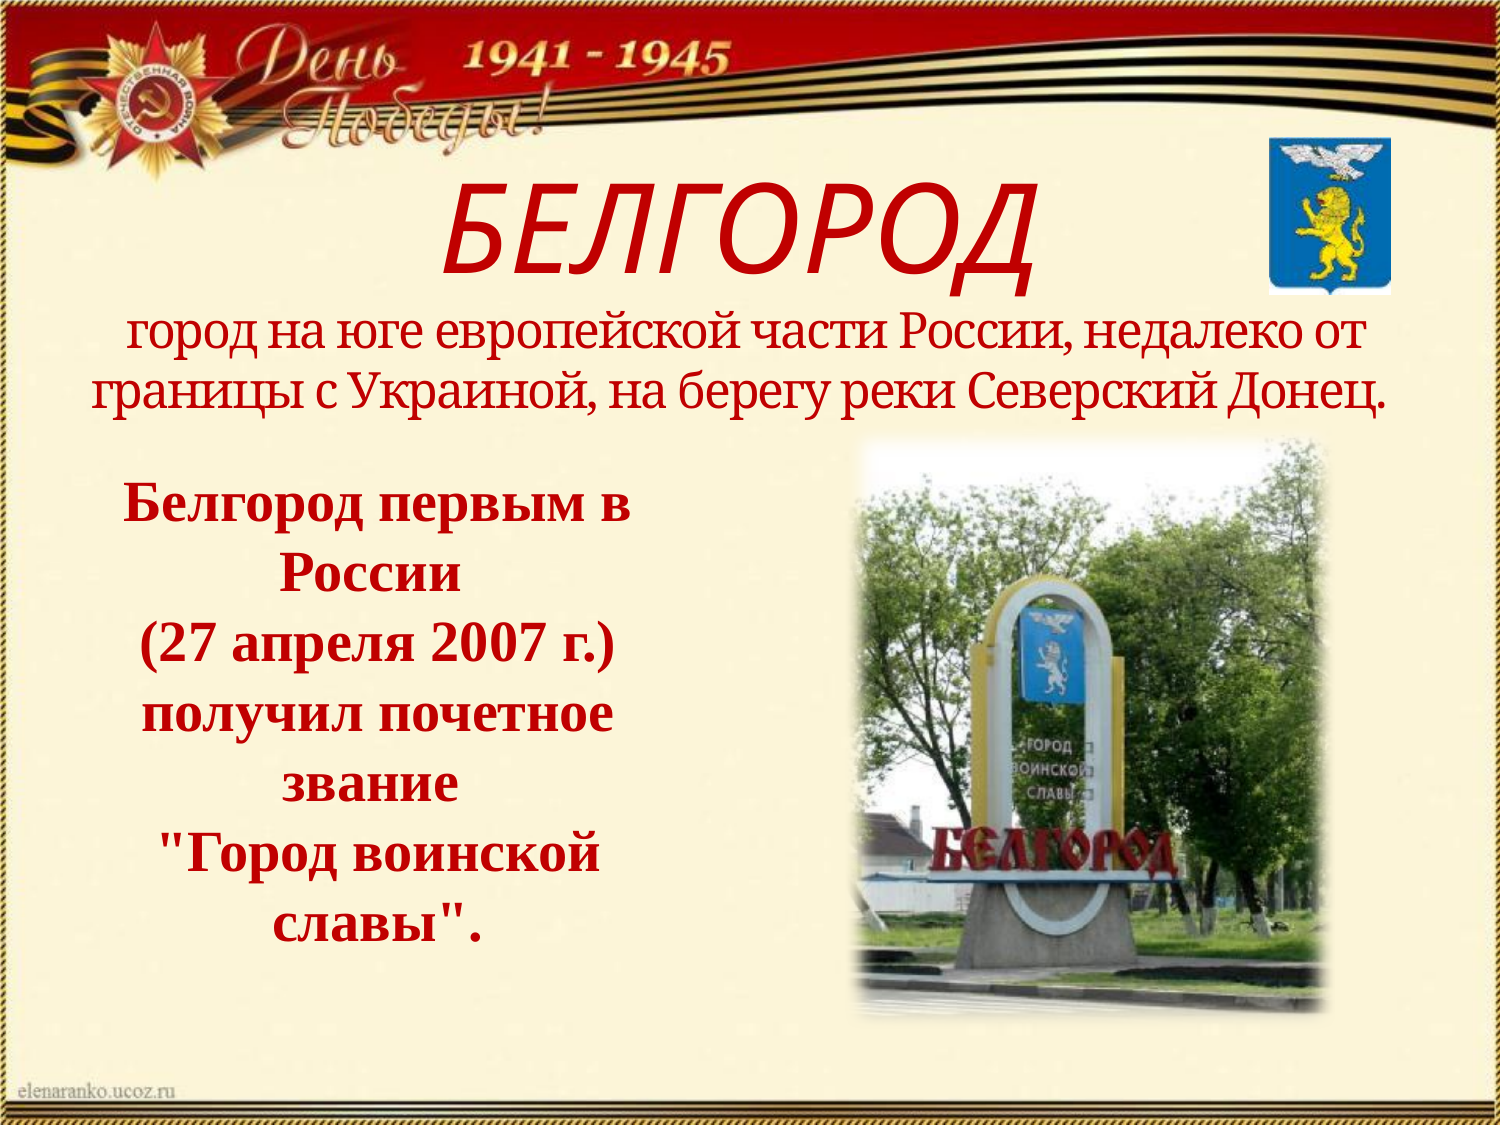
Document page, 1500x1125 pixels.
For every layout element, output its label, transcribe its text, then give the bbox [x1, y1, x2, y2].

picture [0, 0, 1500, 1125]
text_box Белгород первым в России (27 апреля 2007 г.) получил почетное звание "Город воинской славы". [100, 456, 656, 1031]
text_box Белгород город на юге европейской части России, недалеко от границы с Украиной, на берегу реки Северский Донец. [36, 119, 1442, 427]
